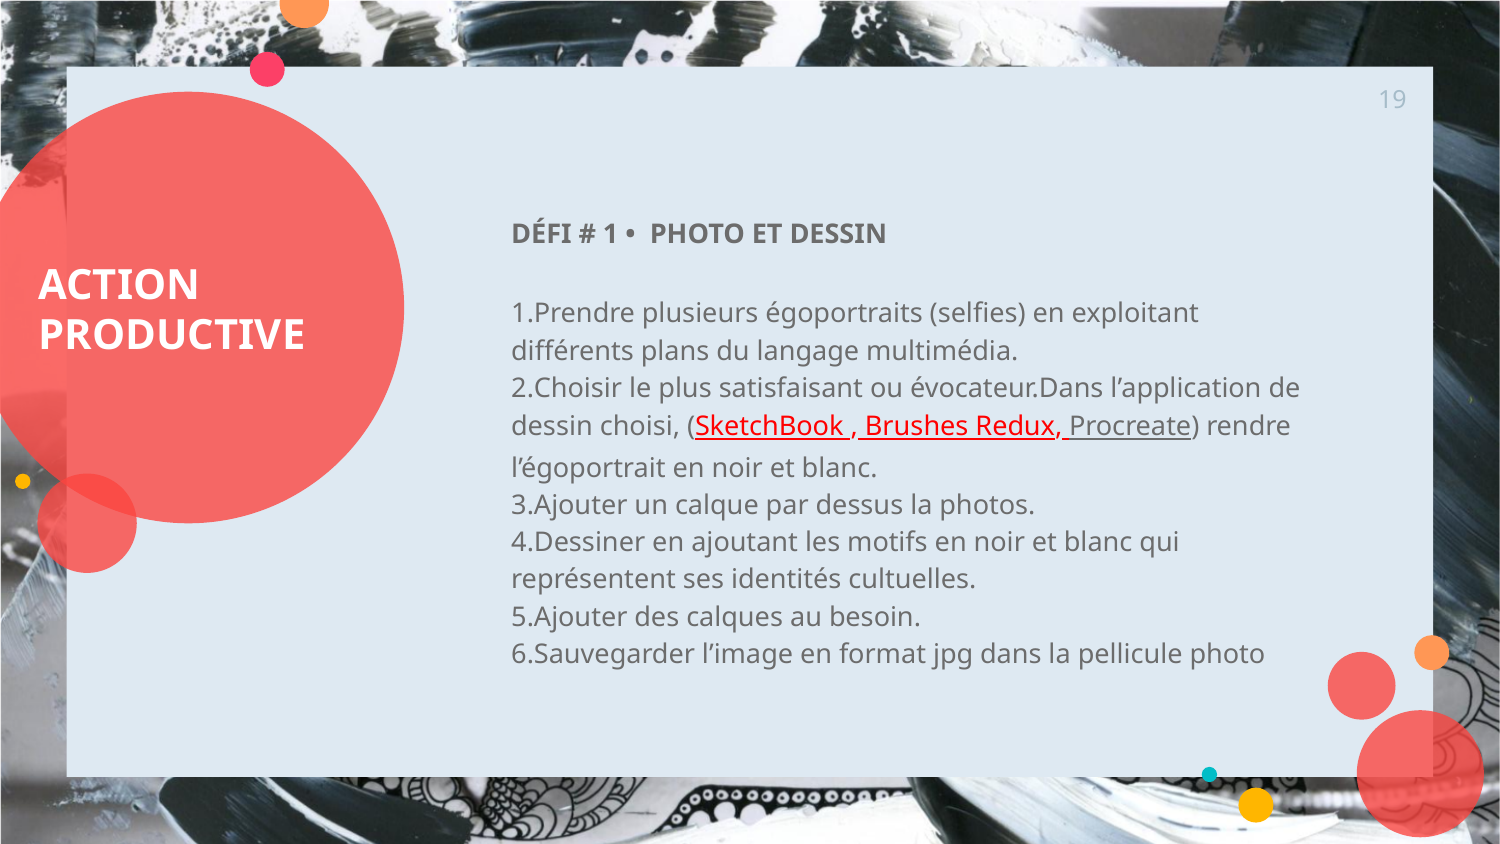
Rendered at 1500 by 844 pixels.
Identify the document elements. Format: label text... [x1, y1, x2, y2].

slide_number ‹#› [1331, 68, 1422, 134]
list DÉFI # 1 • PHOTO ET DESSIN Prendre plusieurs égoportraits (selfies) en exploitant différents plans du langage multimédia. Choisir le plus satisfaisant ou évocateur.Dans l’application de dessin choisi, (SketchBook , Brushes Redux, Procreate) rendre l’égoportrait en noir et blanc. Ajouter un calque par dessus la photos. Dessiner en ajoutant les motifs en noir et blanc qui représentent ses identités cultuelles. Ajouter des calques au besoin. Sauvegarder l’image en format jpg dans la pellicule photo [464, 196, 1341, 709]
picture [2, 2, 1500, 844]
title ACTION PRODUCTIVE [23, 91, 375, 524]
